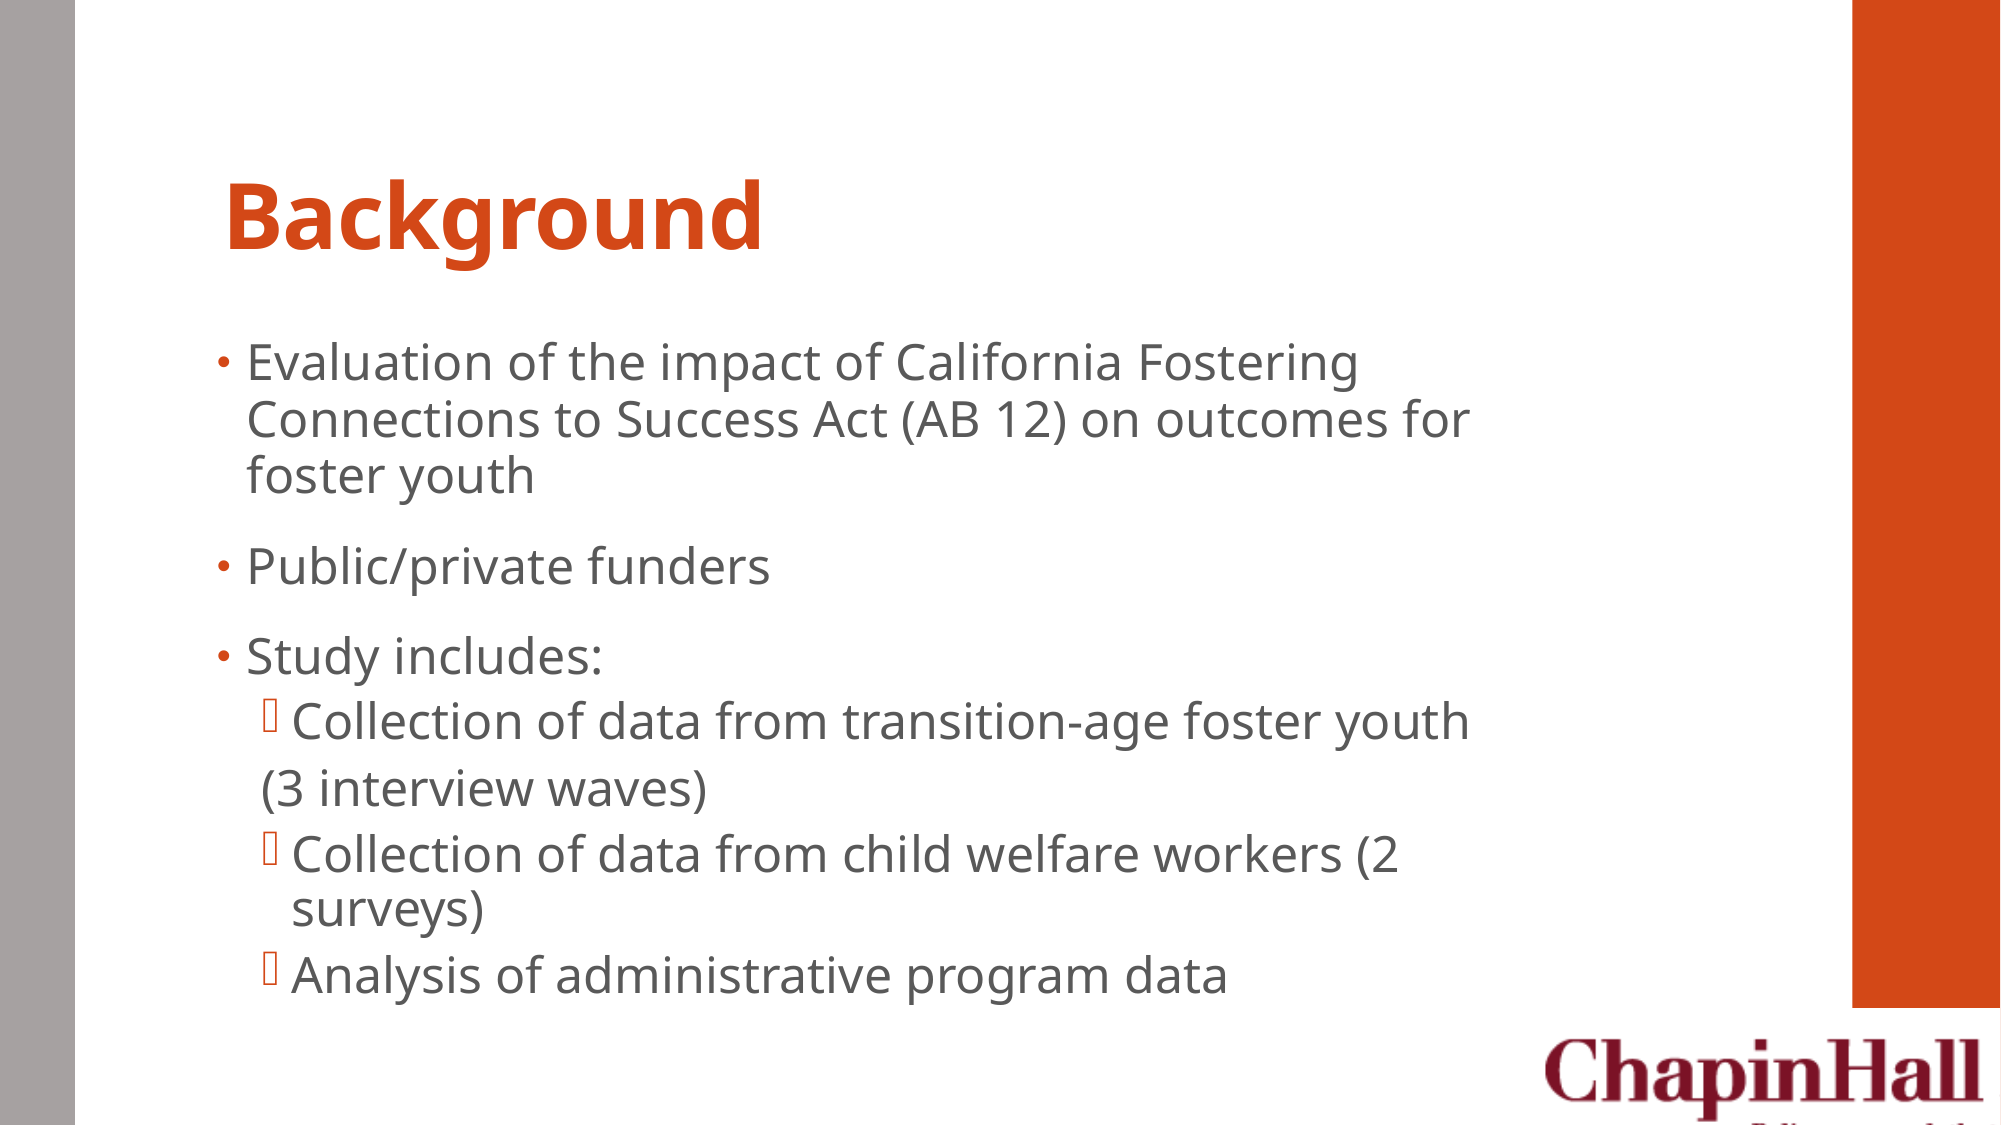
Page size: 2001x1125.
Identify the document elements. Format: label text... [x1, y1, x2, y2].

picture [1513, 1008, 2000, 1125]
title Background [206, 48, 1797, 278]
list Evaluation of the impact of California Fostering Connections to Success Act (AB 12) on outcomes for foster youth Public/private funders Study includes: Collection of data from transition-age foster youth (3 interview waves) Collection of data from child welfare workers (2 surveys) Analysis of administrative program data [201, 326, 1614, 1104]
